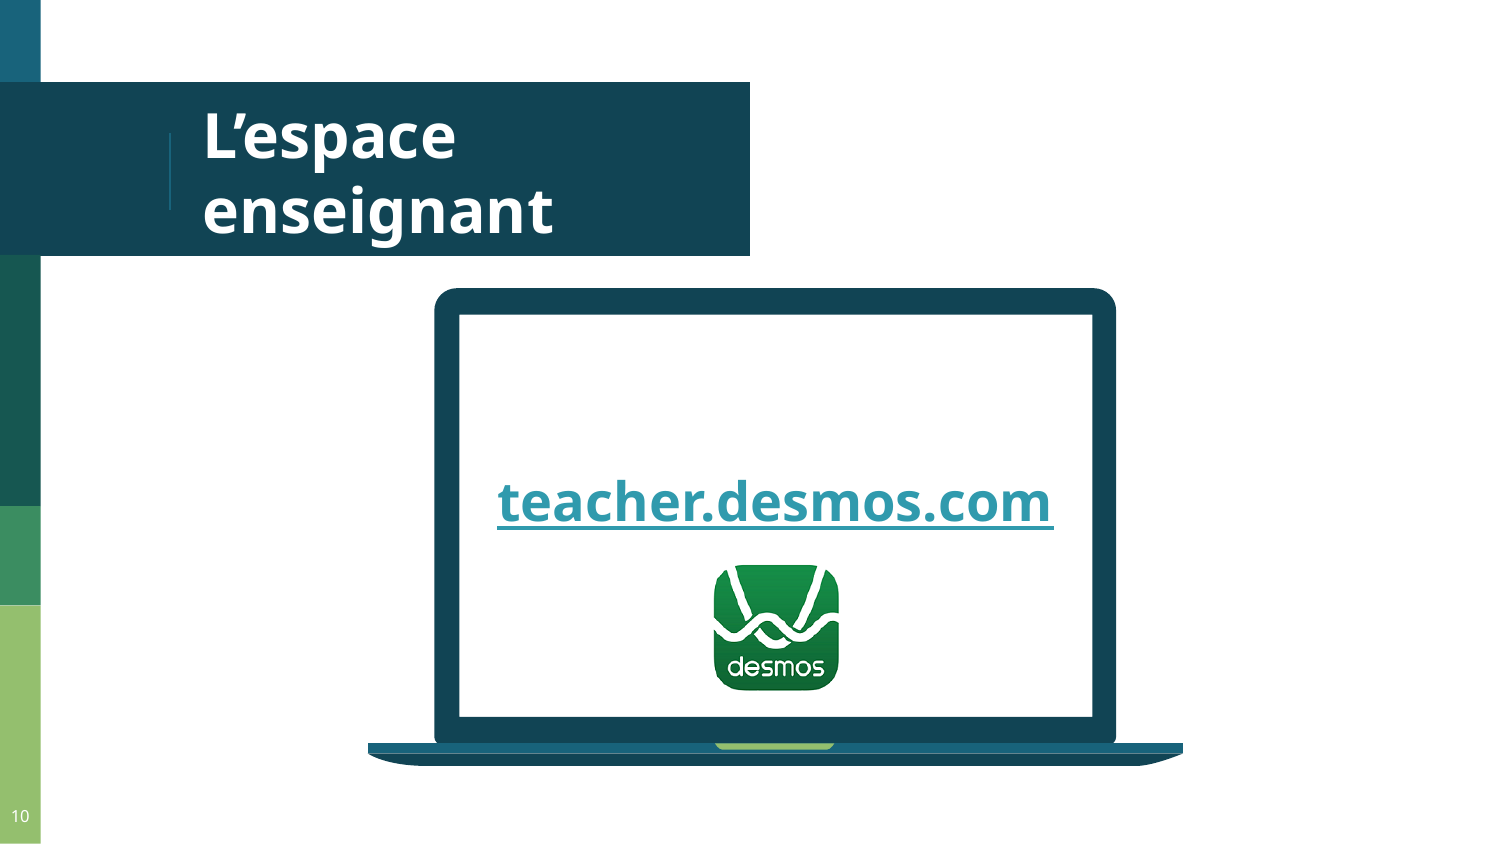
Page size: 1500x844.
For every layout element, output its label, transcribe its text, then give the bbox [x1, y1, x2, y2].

title L’espace enseignant [187, 87, 715, 256]
picture [709, 563, 841, 692]
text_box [367, 287, 1184, 767]
slide_number ‹#› [0, 790, 49, 844]
